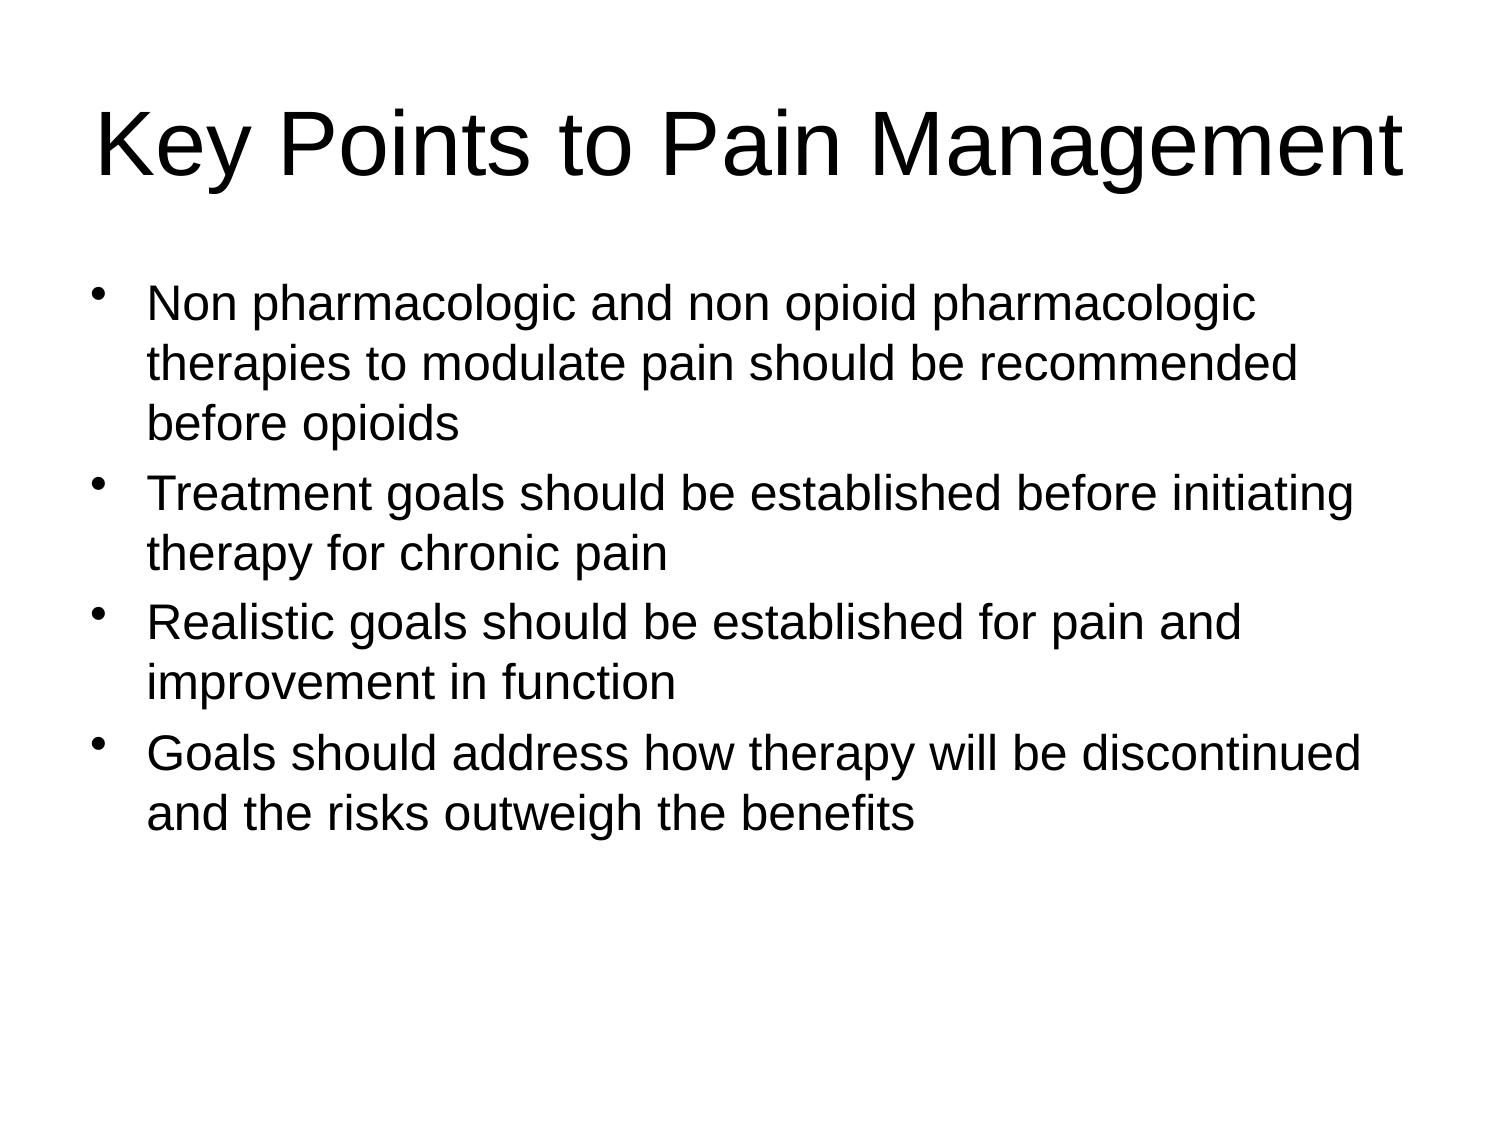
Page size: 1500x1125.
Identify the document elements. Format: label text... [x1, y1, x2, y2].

list Non pharmacologic and non opioid pharmacologic therapies to modulate pain should be recommended before opioids Treatment goals should be established before initiating therapy for chronic pain Realistic goals should be established for pain and improvement in function Goals should address how therapy will be discontinued and the risks outweigh the benefits [75, 262, 1425, 1005]
title Key Points to Pain Management [75, 45, 1425, 233]
